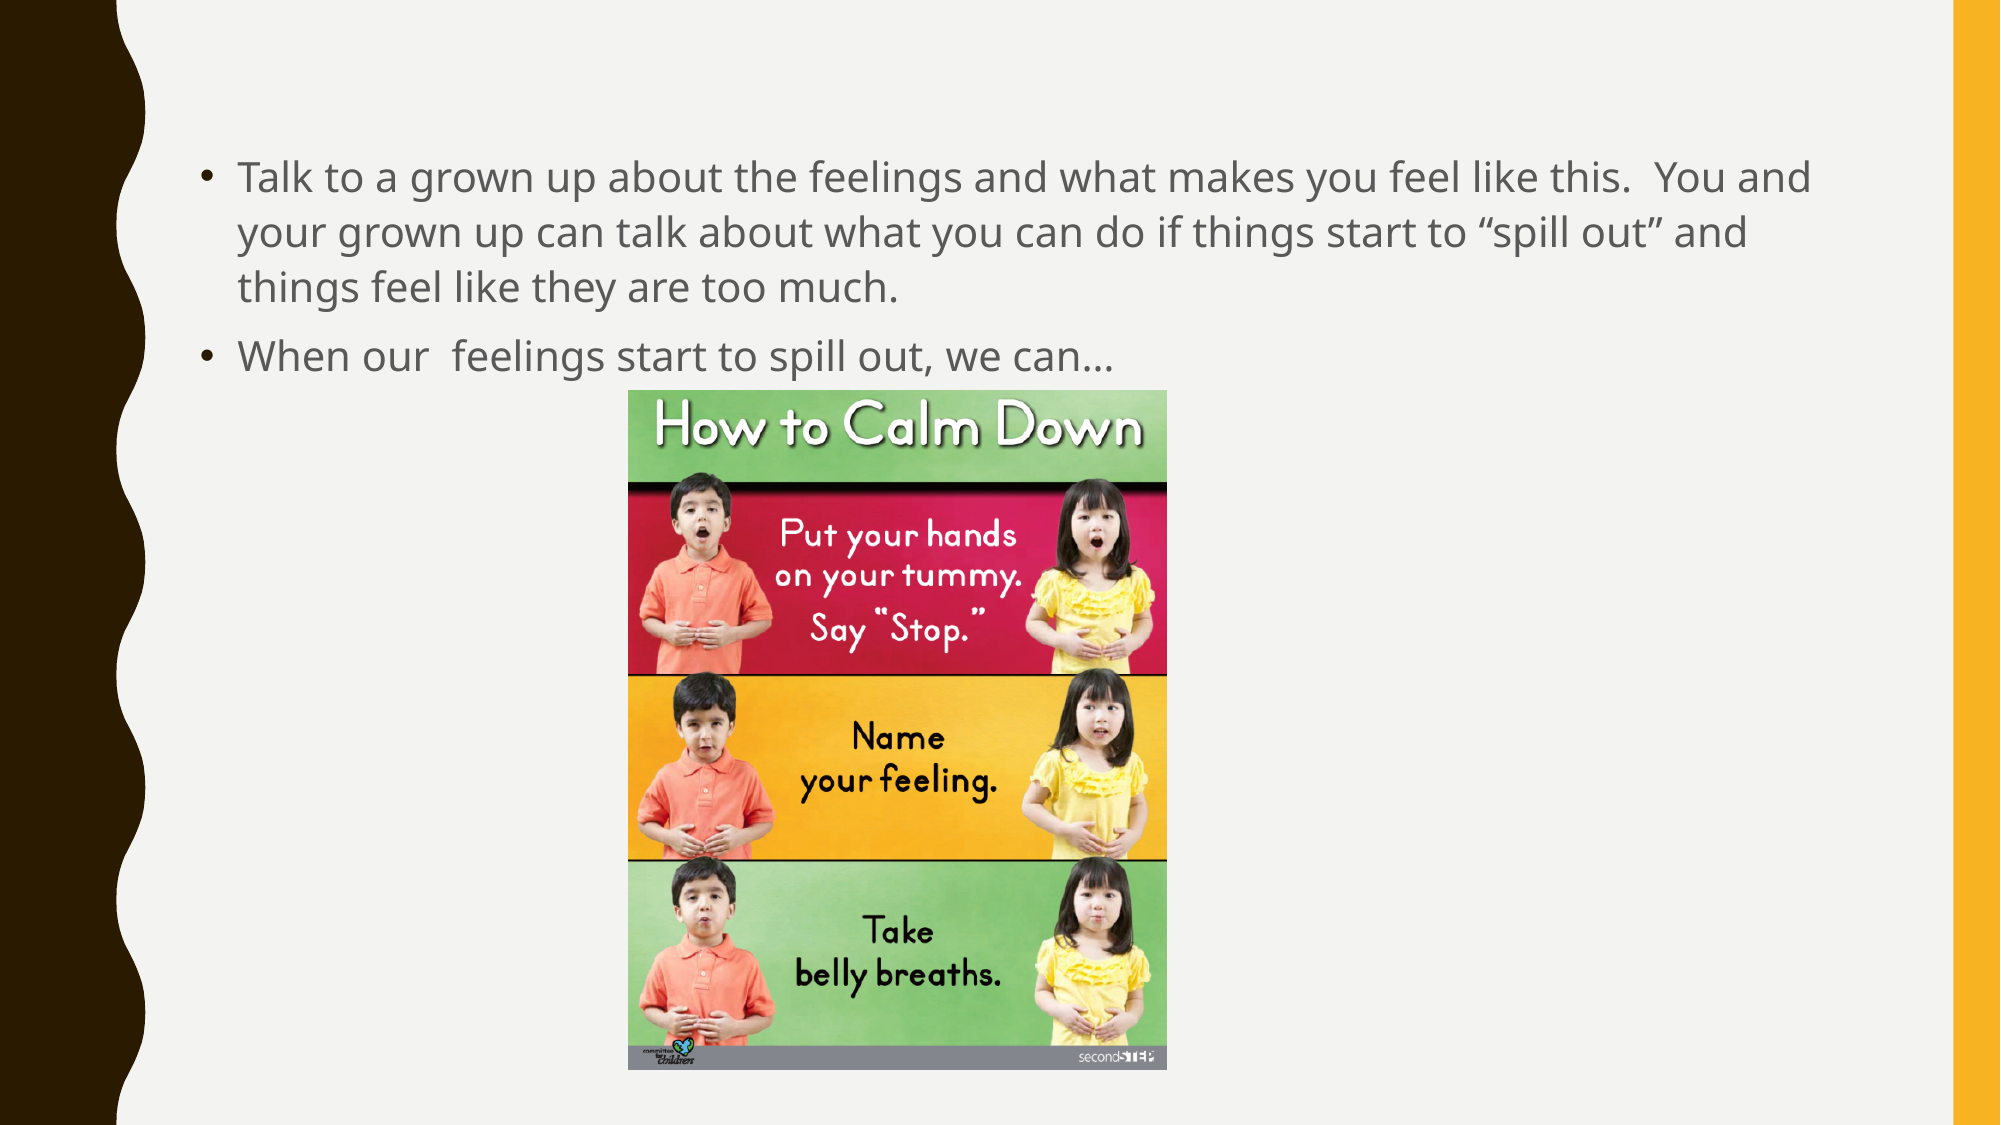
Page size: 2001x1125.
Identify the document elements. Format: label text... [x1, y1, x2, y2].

picture [628, 390, 1167, 1070]
list Talk to a grown up about the feelings and what makes you feel like this. You and your grown up can talk about what you can do if things start to “spill out” and things feel like they are too much. When our feelings start to spill out, we can… [184, 137, 1853, 1099]
